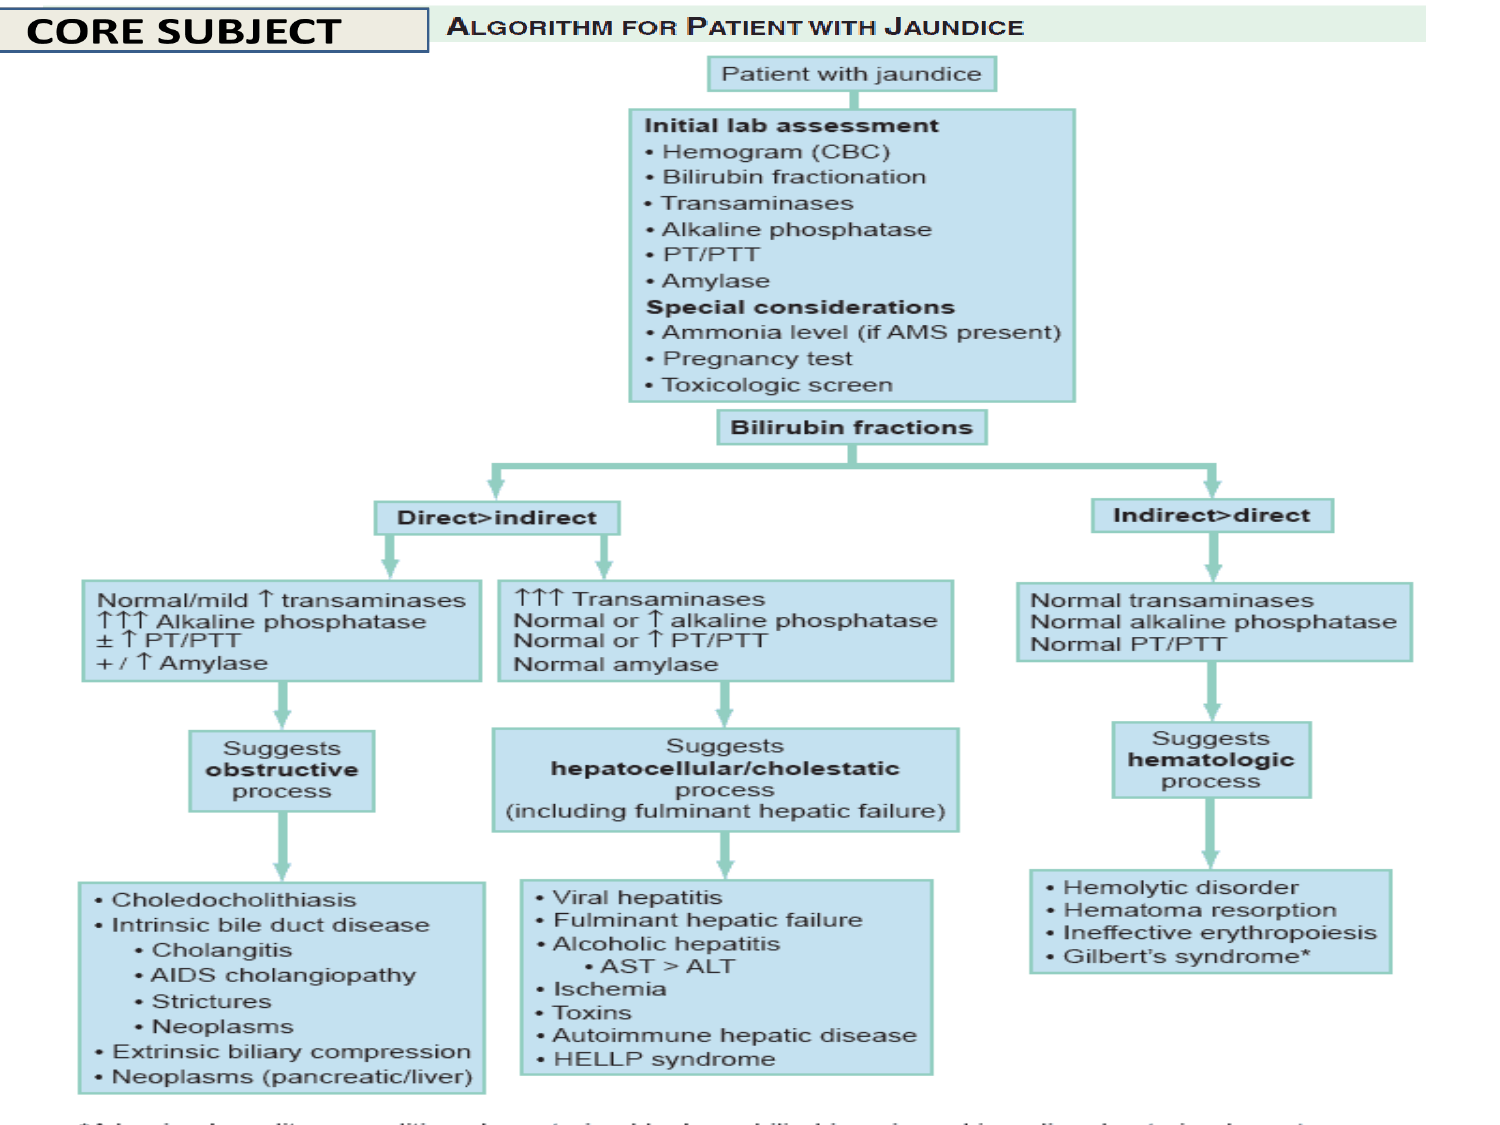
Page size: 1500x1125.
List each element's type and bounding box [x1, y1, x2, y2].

picture [0, 0, 1438, 55]
list [37, 42, 1438, 1125]
